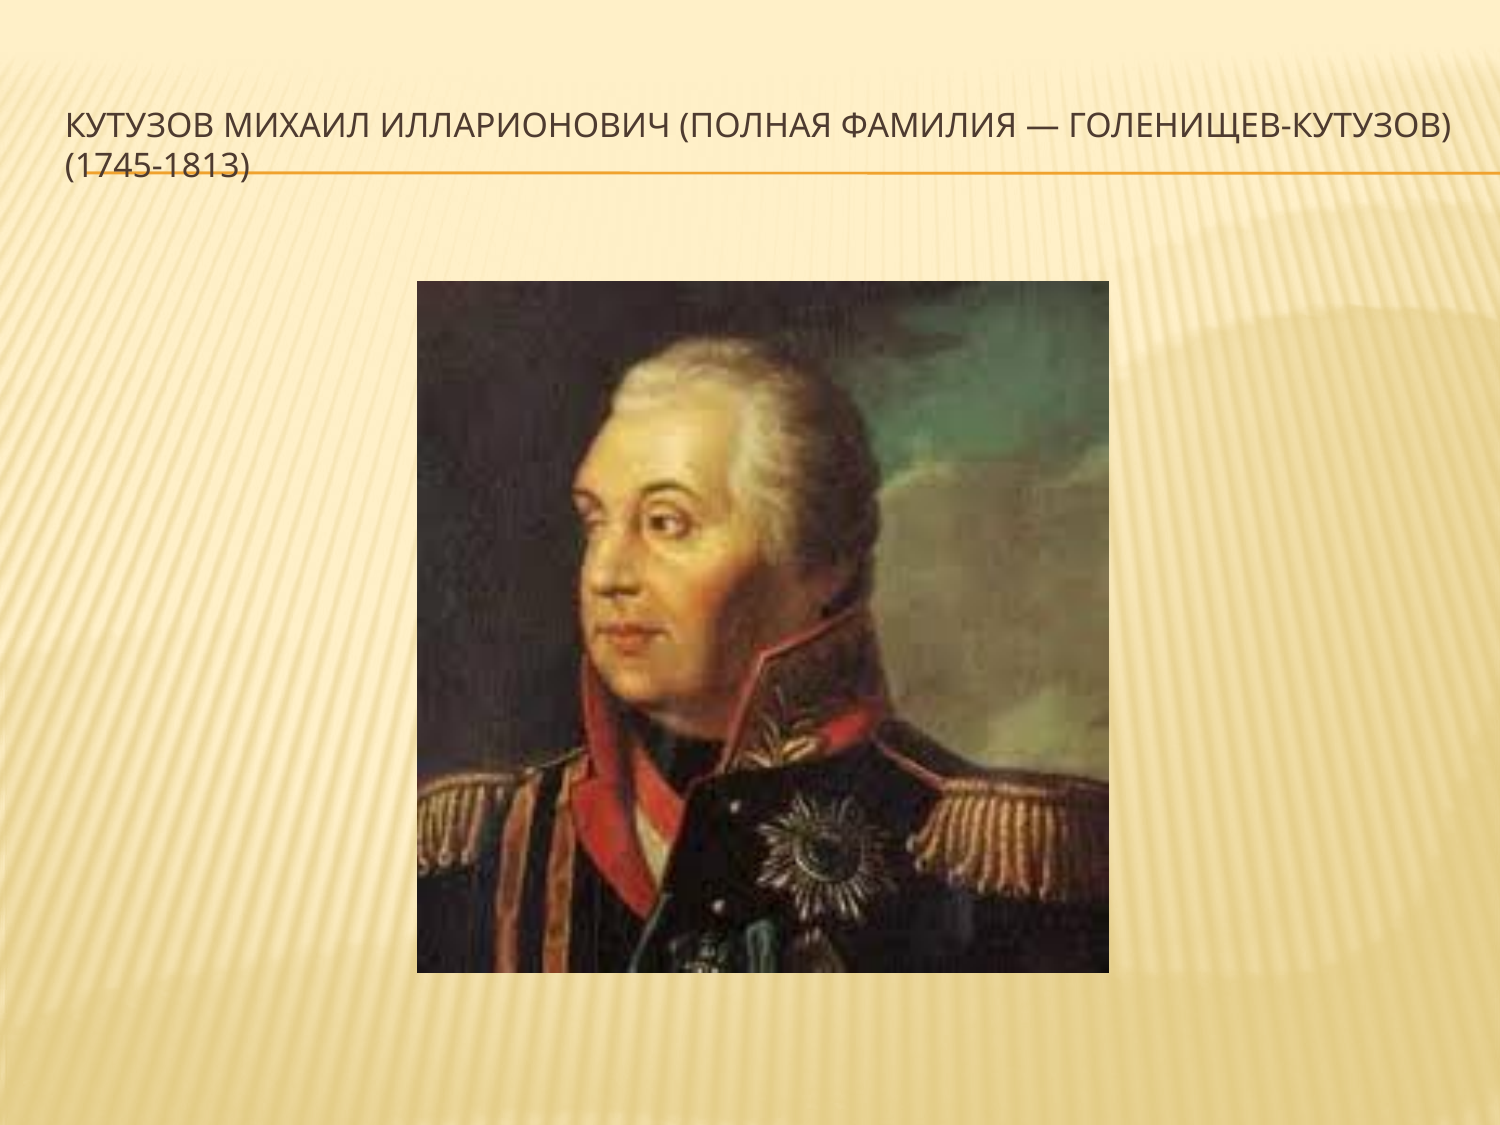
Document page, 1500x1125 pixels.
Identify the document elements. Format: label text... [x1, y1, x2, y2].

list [417, 280, 1110, 973]
title Кутузов Михаил Илларионович (полная фамилия — Голенищев-Кутузов) (1745-1813) [50, 75, 1475, 213]
